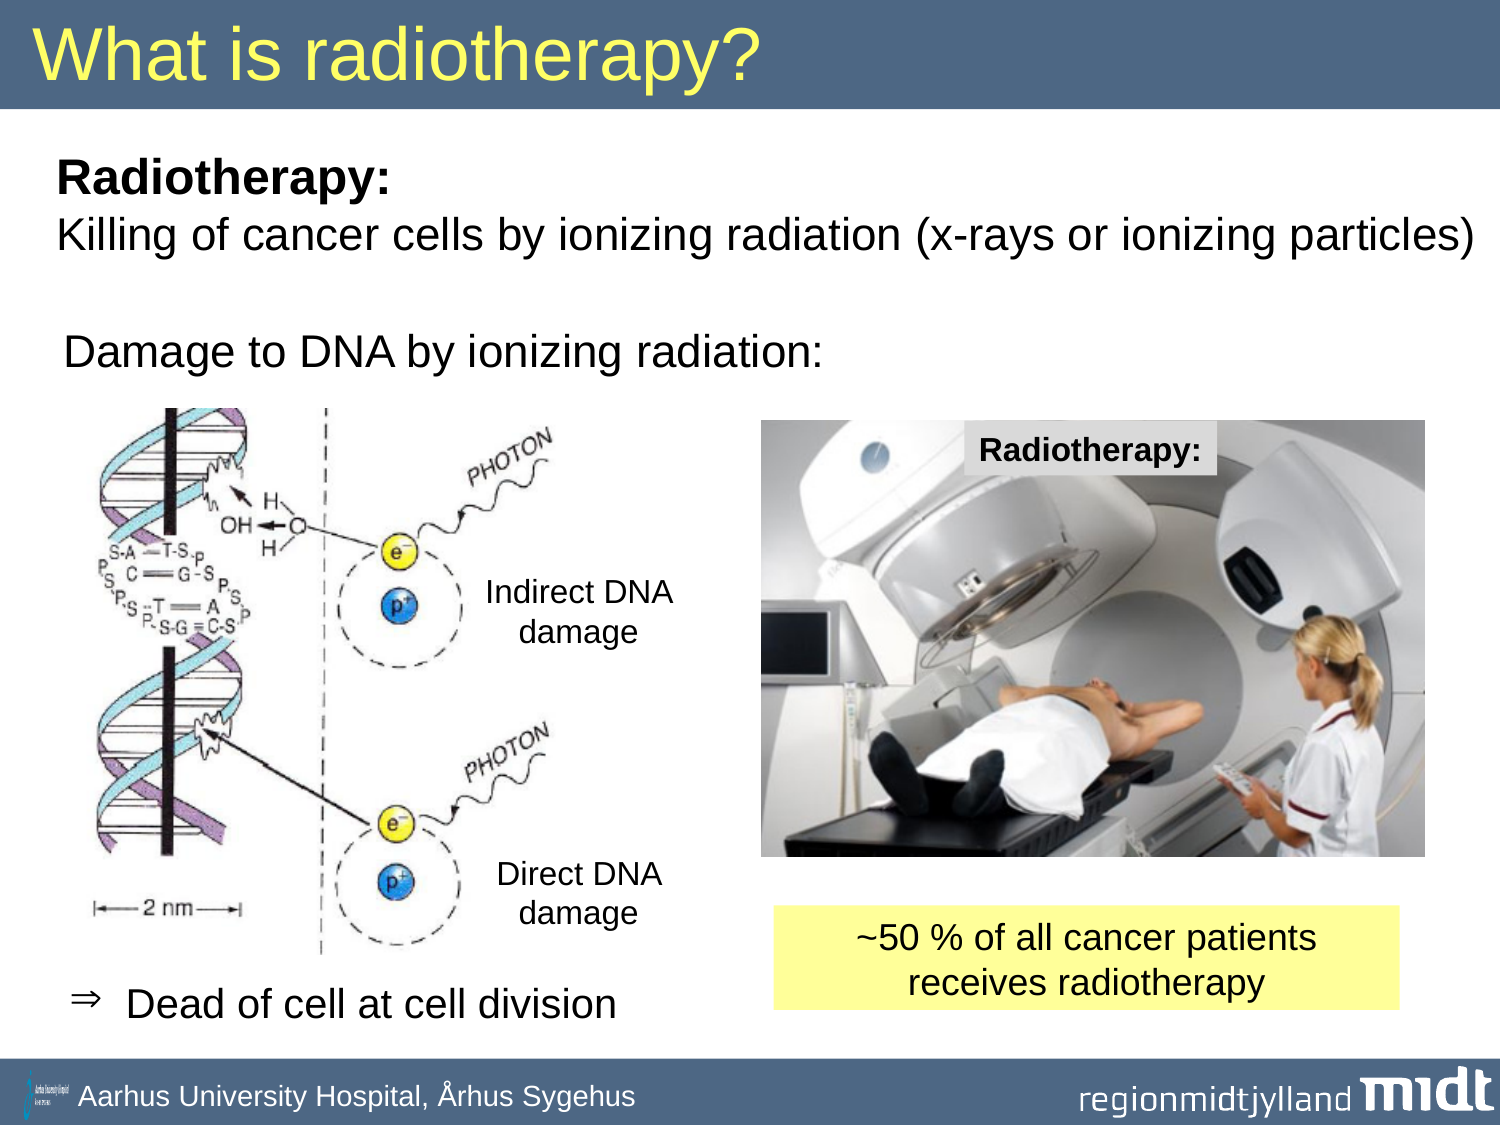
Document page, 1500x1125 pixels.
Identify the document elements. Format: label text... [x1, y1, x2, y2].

text_box Radiotherapy: Killing of cancer cells by ionizing radiation (x-rays or ionizing particles) [41, 137, 1500, 267]
text_box ~50 % of all cancer patients receives radiotherapy [773, 905, 1400, 1010]
picture [76, 408, 574, 956]
picture [761, 420, 1426, 858]
text_box Indirect DNA damage [578, 562, 691, 657]
text_box Dead of cell at cell division [54, 969, 633, 1035]
text_box Direct DNA damage [578, 844, 691, 940]
text_box Damage to DNA by ionizing radiation: [48, 314, 841, 385]
title What is radiotherapy? [17, 23, 1500, 79]
